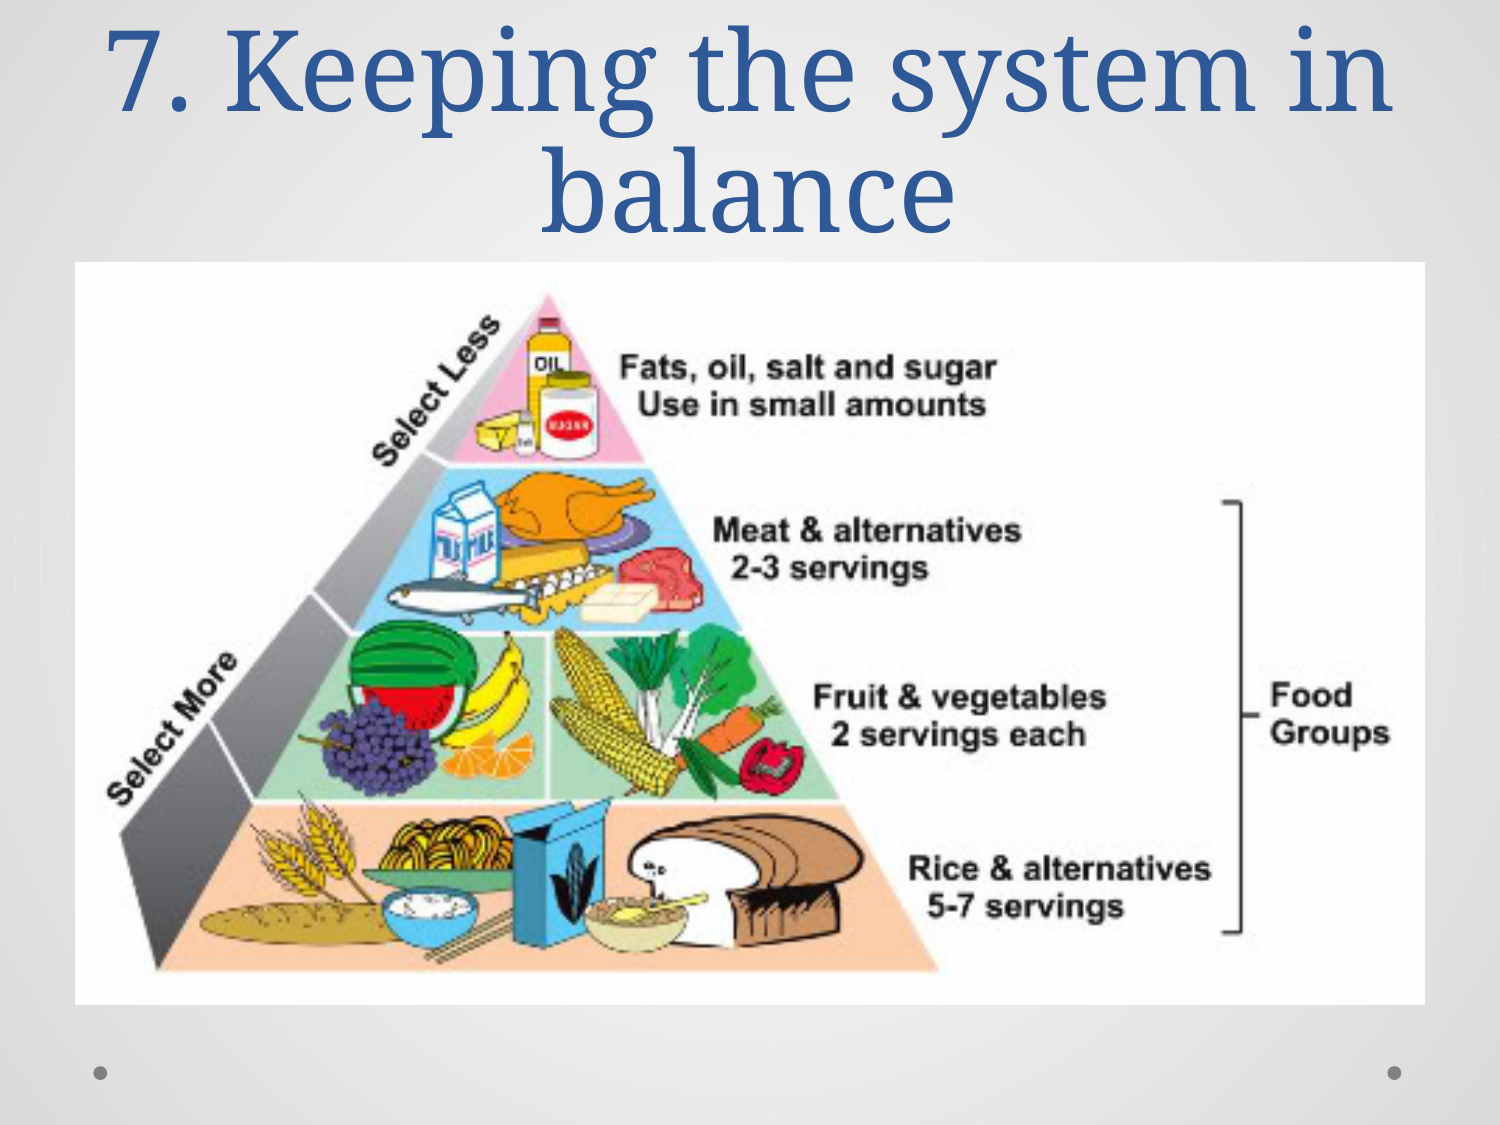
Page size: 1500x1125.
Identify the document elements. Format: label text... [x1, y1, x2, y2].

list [74, 262, 1426, 1006]
title 7. Keeping the system in balance [75, 0, 1425, 261]
